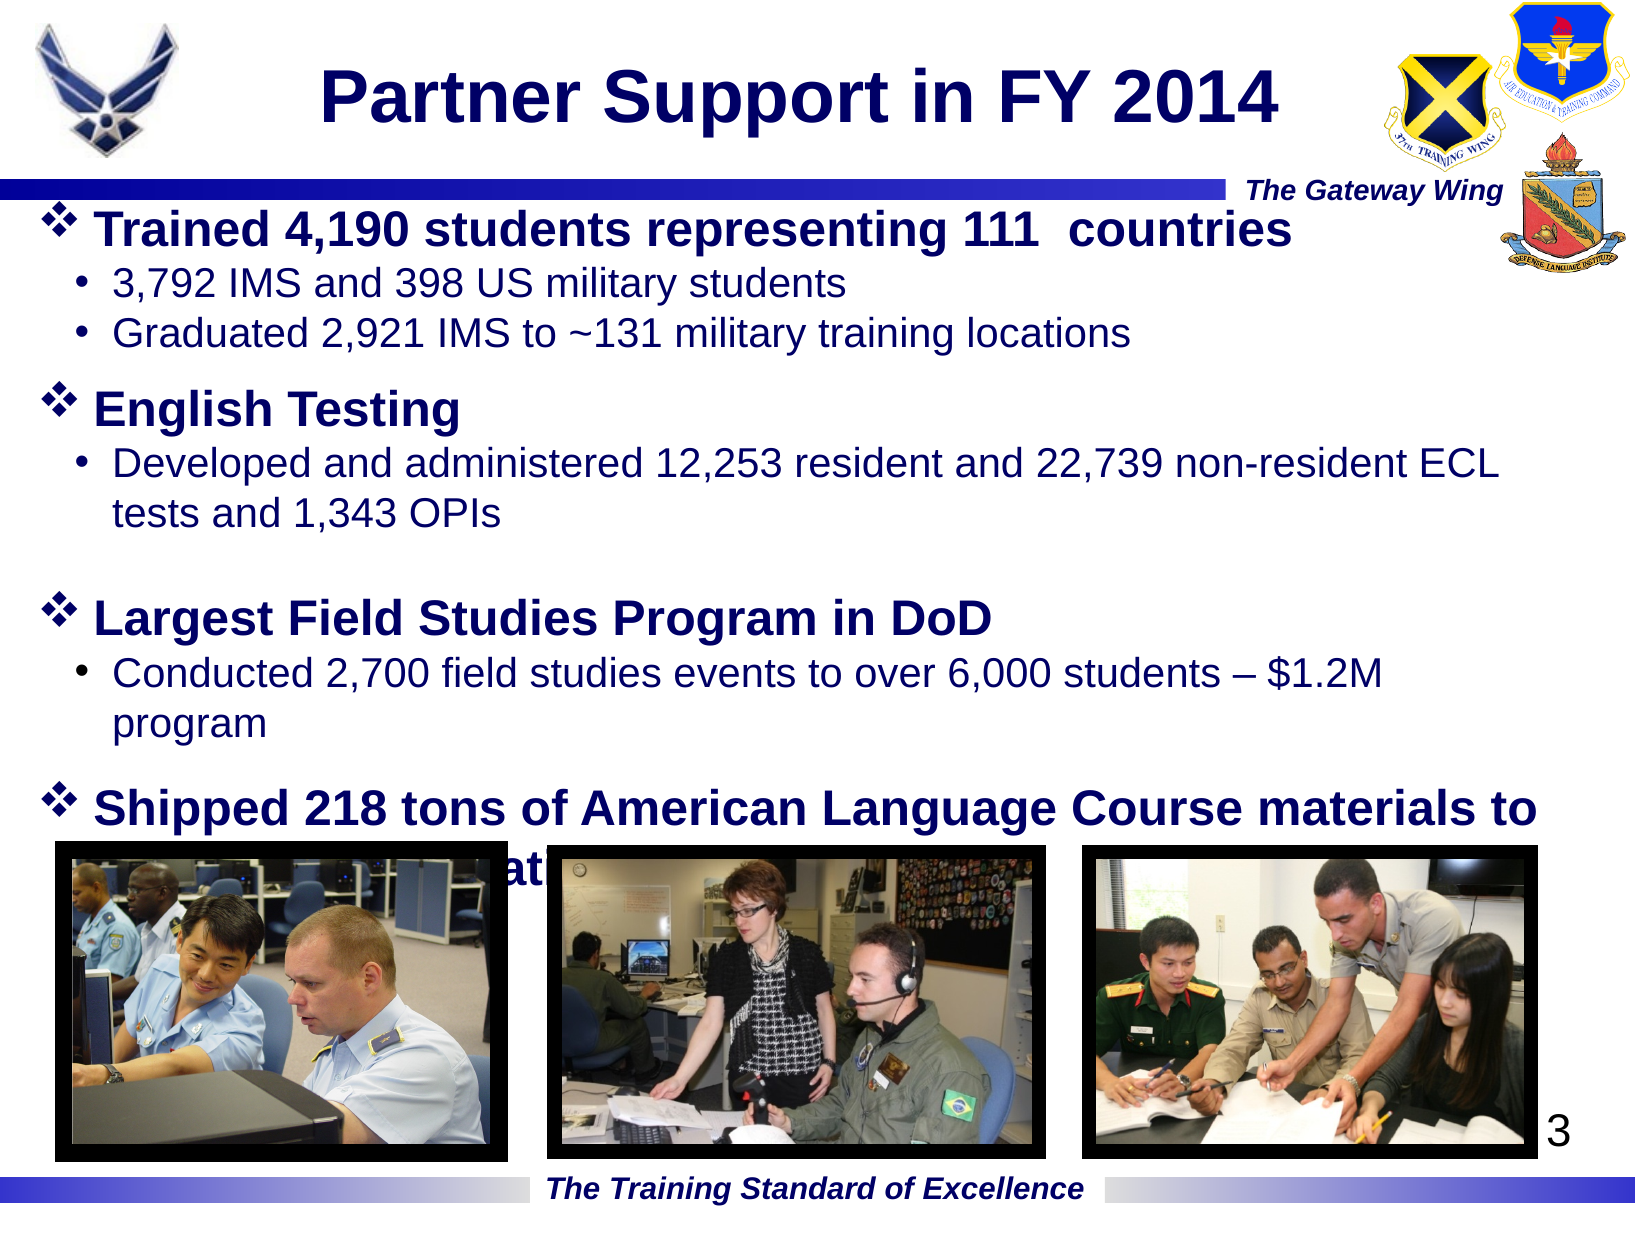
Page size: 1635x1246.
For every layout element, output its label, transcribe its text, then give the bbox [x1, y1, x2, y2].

list Trained 4,190 students representing 111 countries 3,792 IMS and 398 US military students Graduated 2,921 IMS to ~131 military training locations English Testing Developed and administered 12,253 resident and 22,739 non-resident ECL tests and 1,343 OPIs Largest Field Studies Program in DoD Conducted 2,700 field studies events to over 6,000 students – $1.2M program Shipped 218 tons of American Language Course materials to over 30 partner nations [22, 173, 1565, 1149]
slide_number 3 [1531, 1093, 1625, 1176]
picture [1095, 858, 1524, 1145]
picture [561, 858, 1033, 1145]
picture [35, 23, 179, 158]
picture [72, 858, 491, 1145]
title Partner Support in FY 2014 [183, 33, 1438, 173]
picture [1438, 2, 1630, 273]
